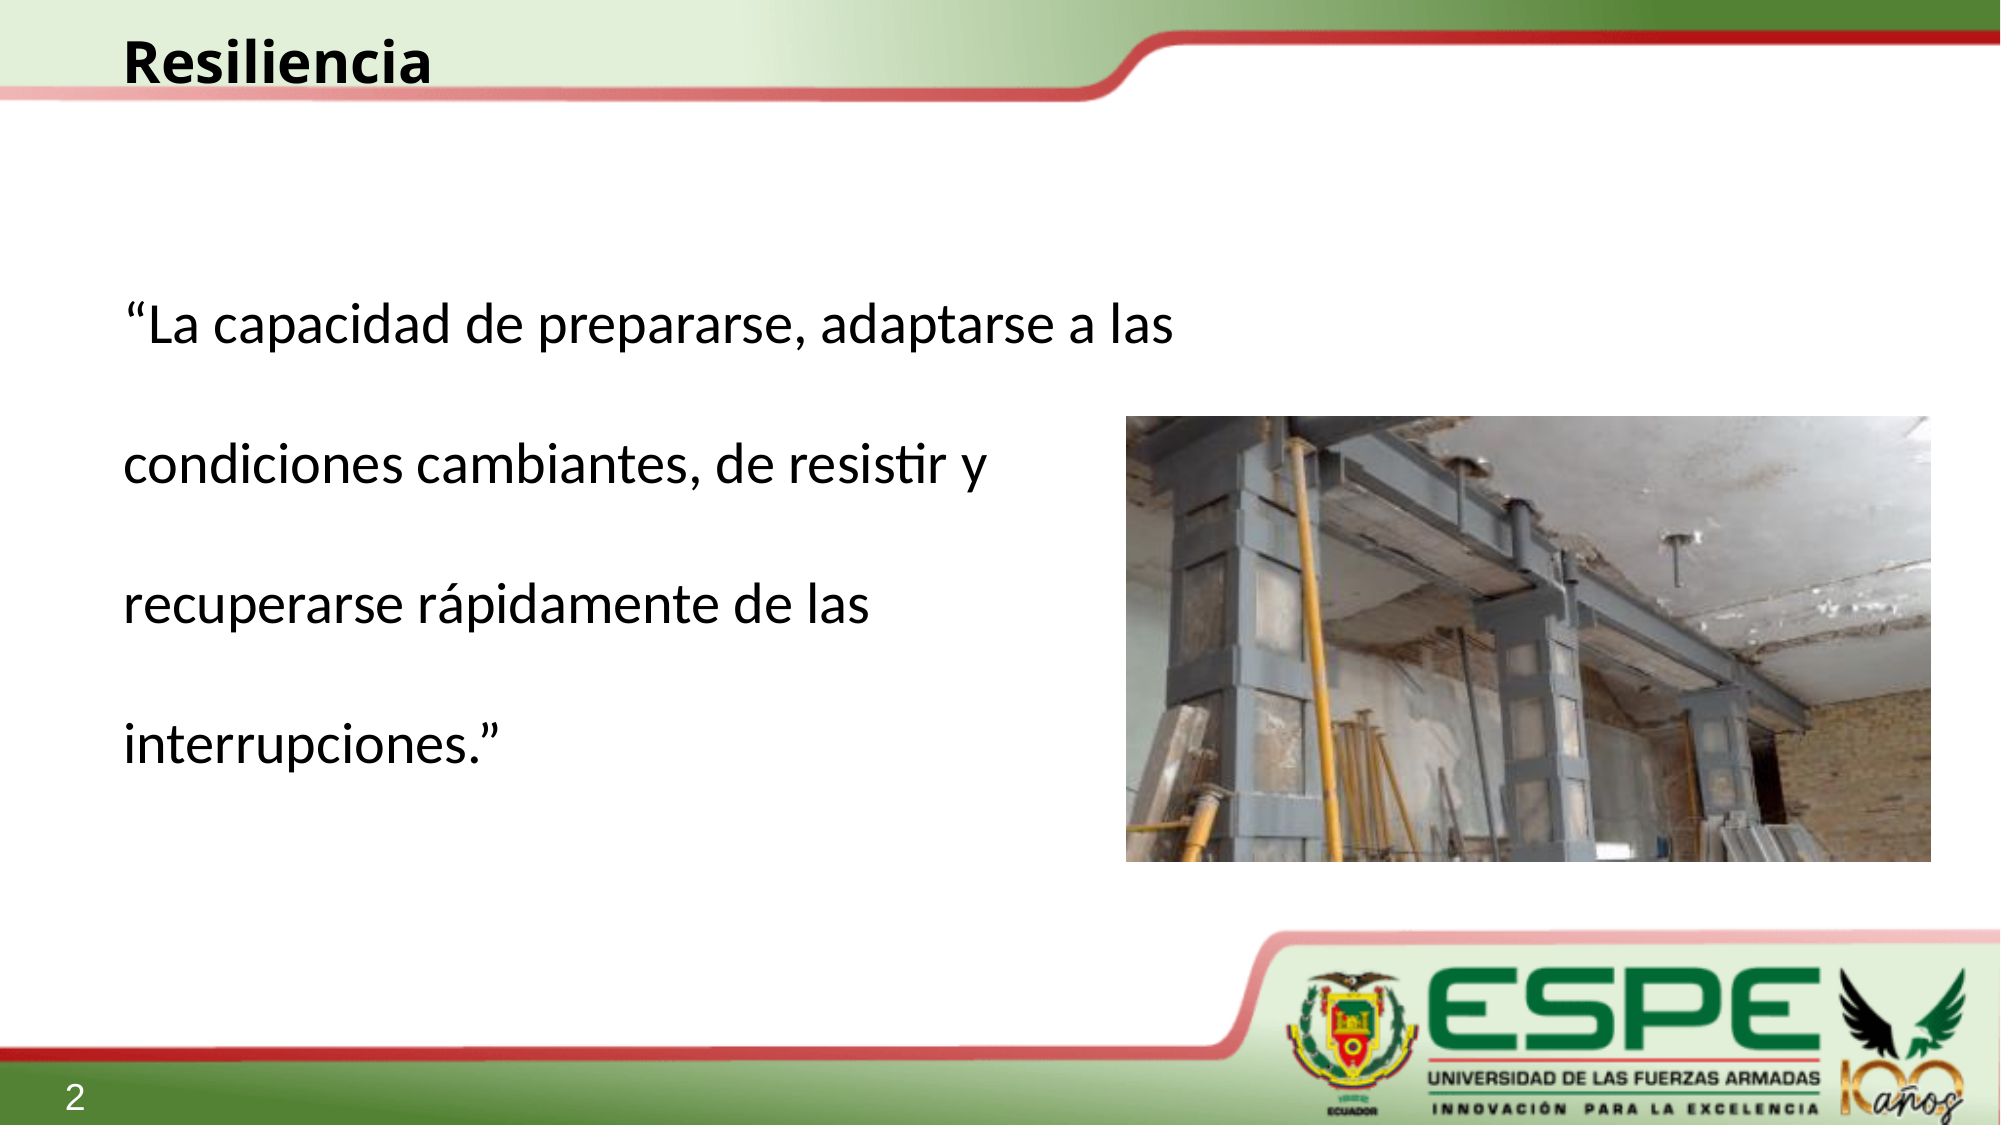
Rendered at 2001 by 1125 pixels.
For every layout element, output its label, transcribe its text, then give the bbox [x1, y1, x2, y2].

title Resiliencia [107, 21, 1458, 107]
text_box 2 [49, 1065, 500, 1125]
picture [0, 0, 2001, 1125]
list “La capacidad de prepararse, adaptarse a las condiciones cambiantes, de resistir y recuperarse rápidamente de las interrupciones.” [108, 207, 1240, 831]
